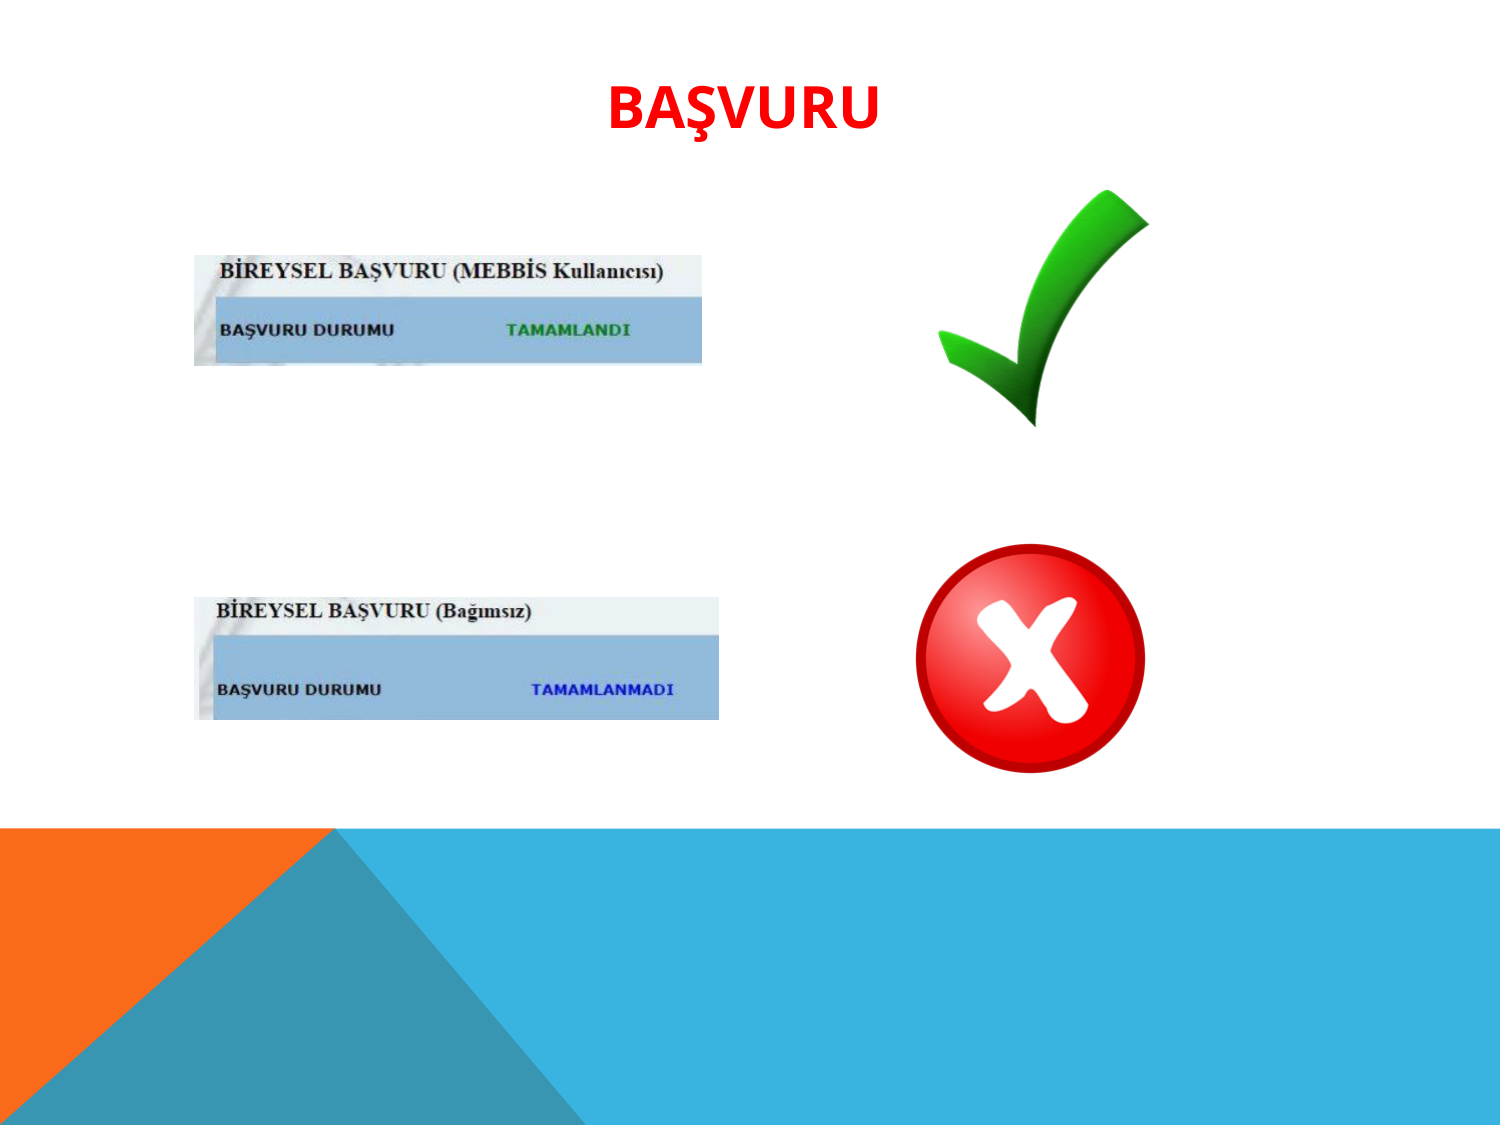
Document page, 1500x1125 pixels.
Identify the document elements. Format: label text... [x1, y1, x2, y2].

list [194, 255, 703, 366]
title BAŞVURU [135, 60, 1369, 150]
picture [903, 172, 1170, 445]
picture [194, 597, 719, 721]
picture [903, 531, 1158, 787]
